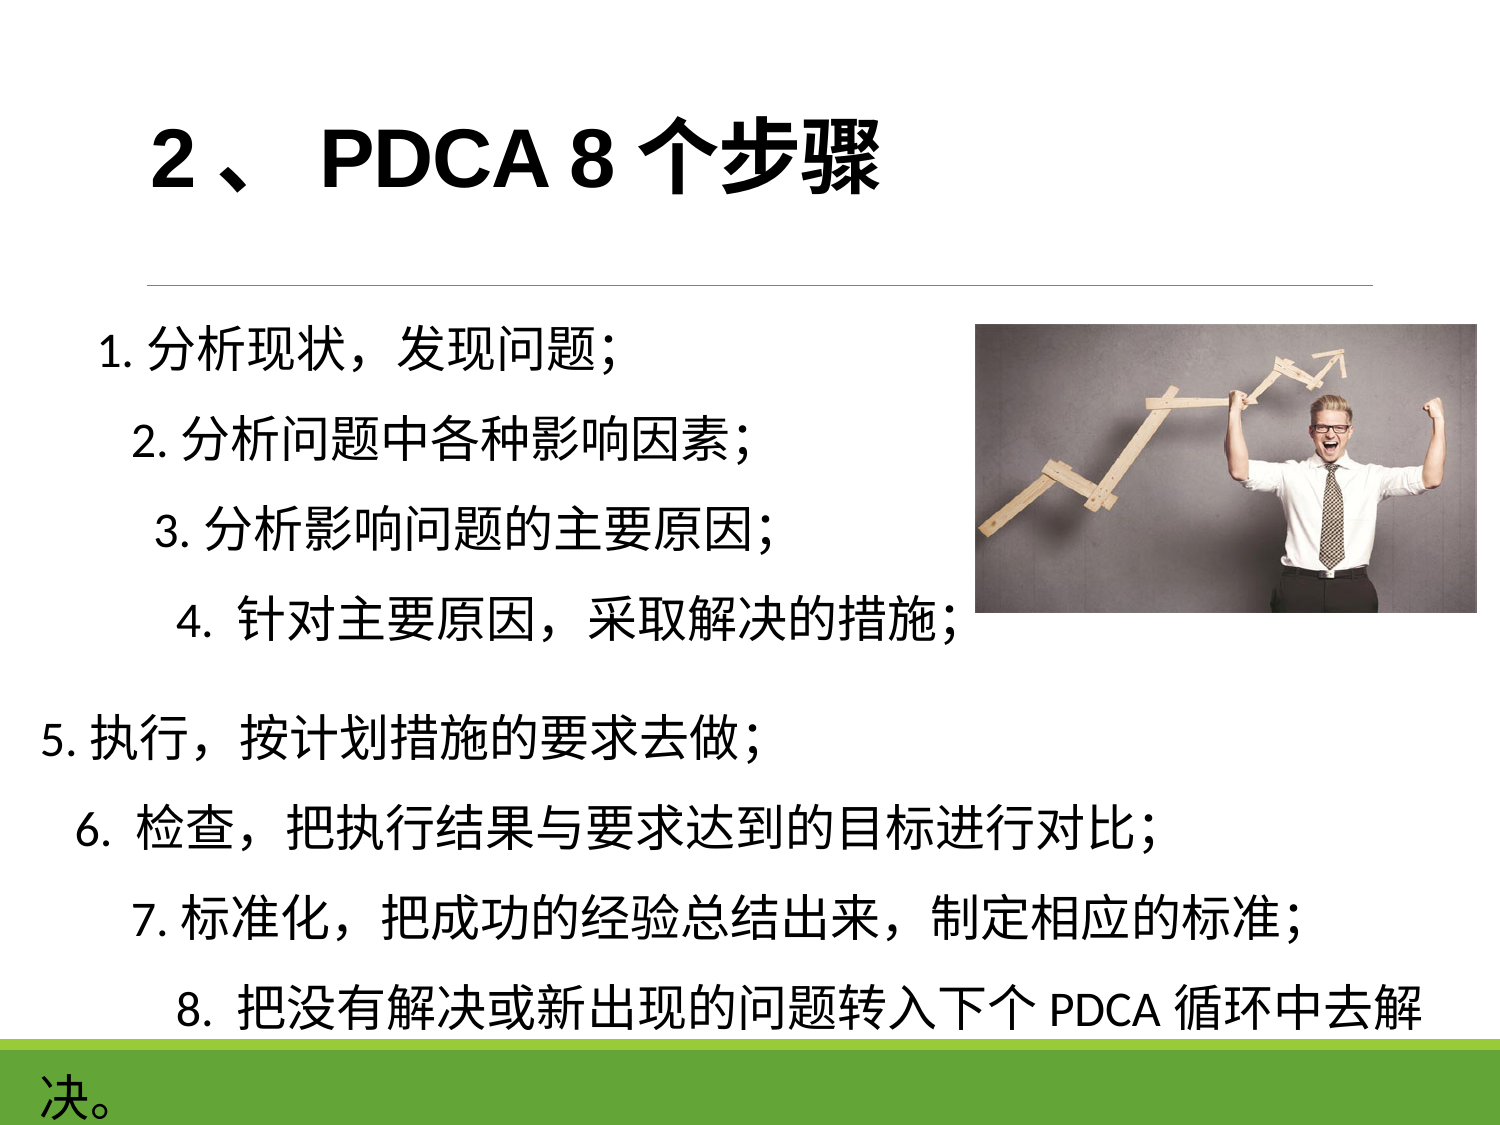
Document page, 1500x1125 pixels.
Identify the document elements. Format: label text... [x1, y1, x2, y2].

picture [974, 324, 1478, 613]
title 2、PDCA 8个步骤 [135, 47, 1373, 213]
list 1.分析现状，发现问题； 2.分析问题中各种影响因素； 3.分析影响问题的主要原因； 4. 针对主要原因，采取解决的措施； 5.执行，按计划措施的要求去做； 6. 检查，把执行结果与要求达到的目标进行对比； 7.标准化，把成功的经验总结出来，制定相应的标准； 8. 把没有解决或新出现的问题转入下个PDCA循环中去解决。 [25, 287, 1438, 1088]
